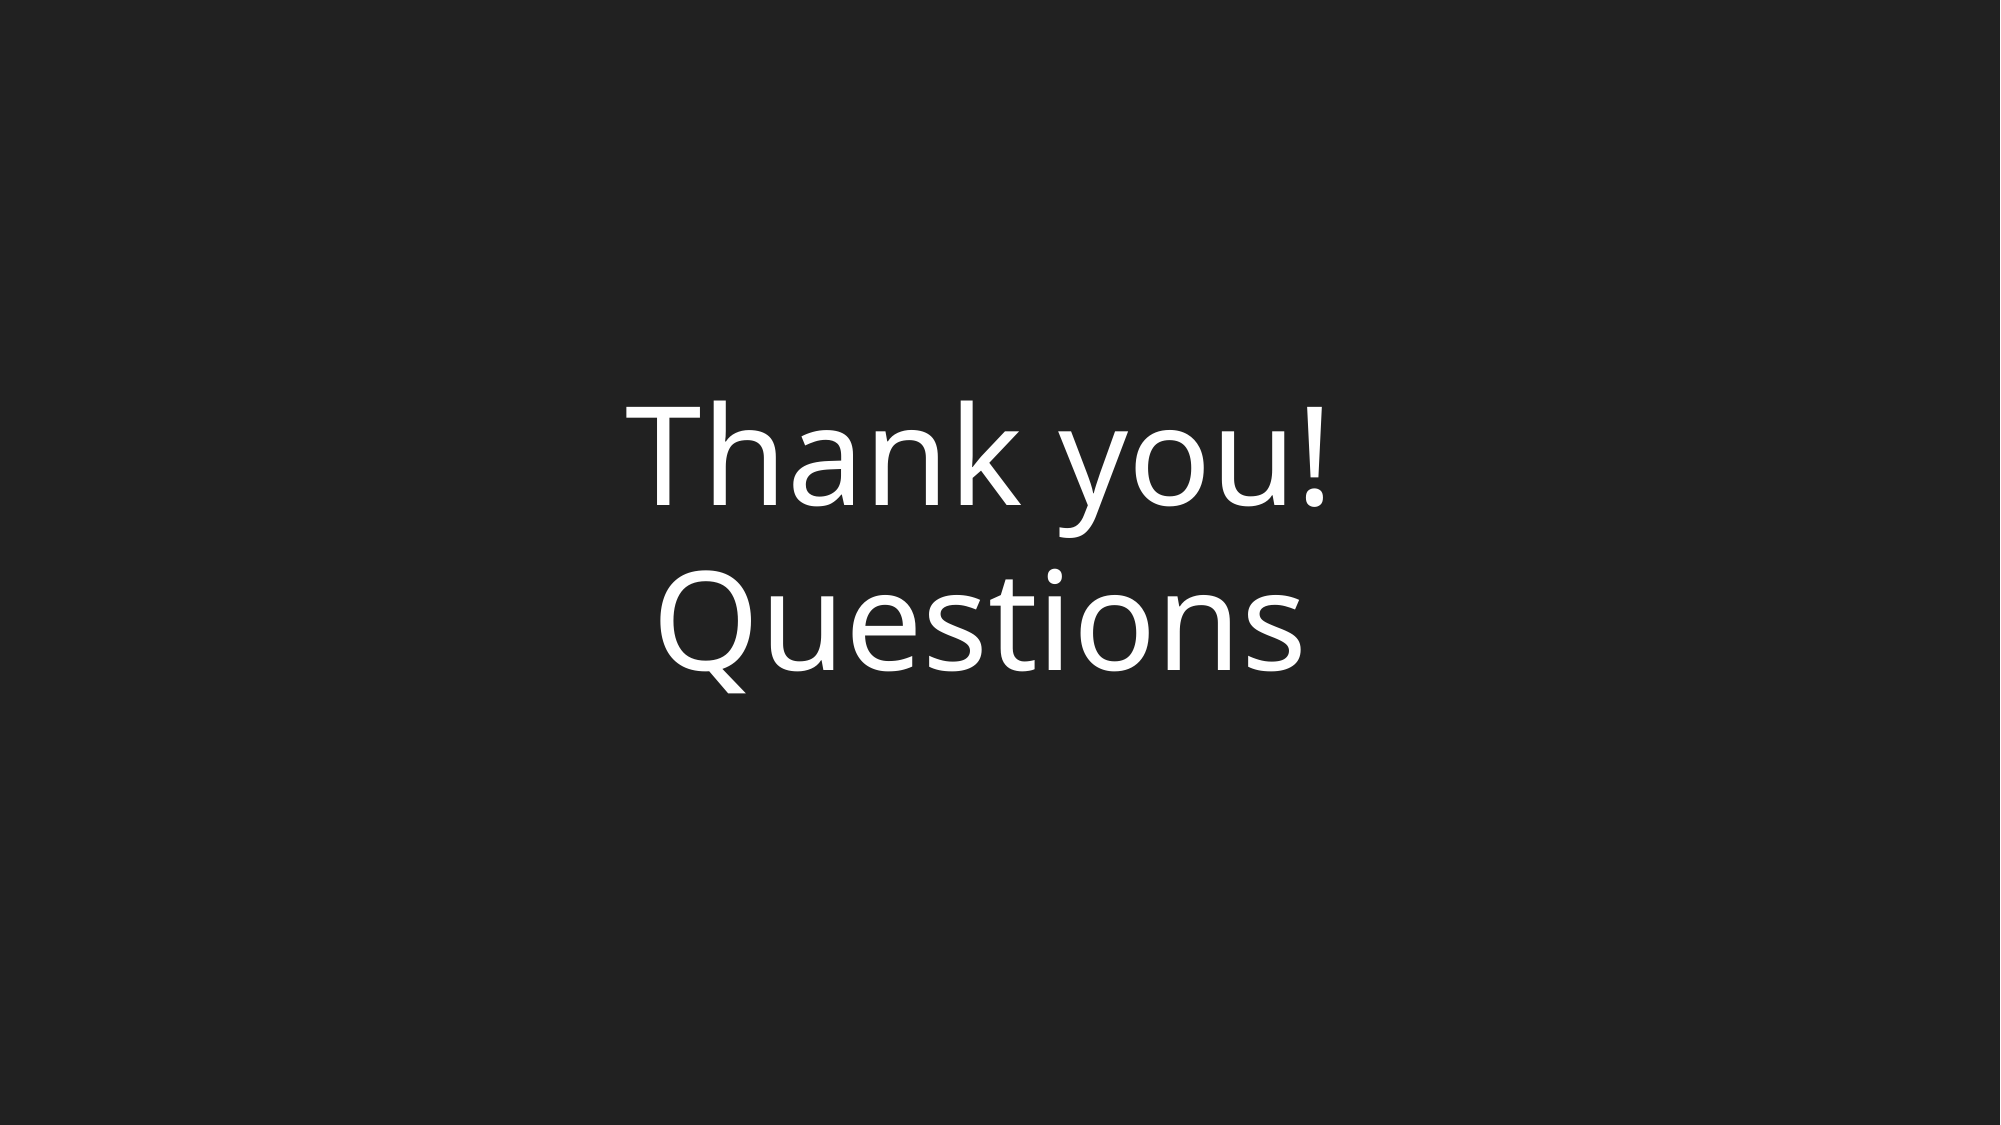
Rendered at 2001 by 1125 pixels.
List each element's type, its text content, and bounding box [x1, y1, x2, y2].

text_box Thank you! Questions [420, 360, 1540, 705]
